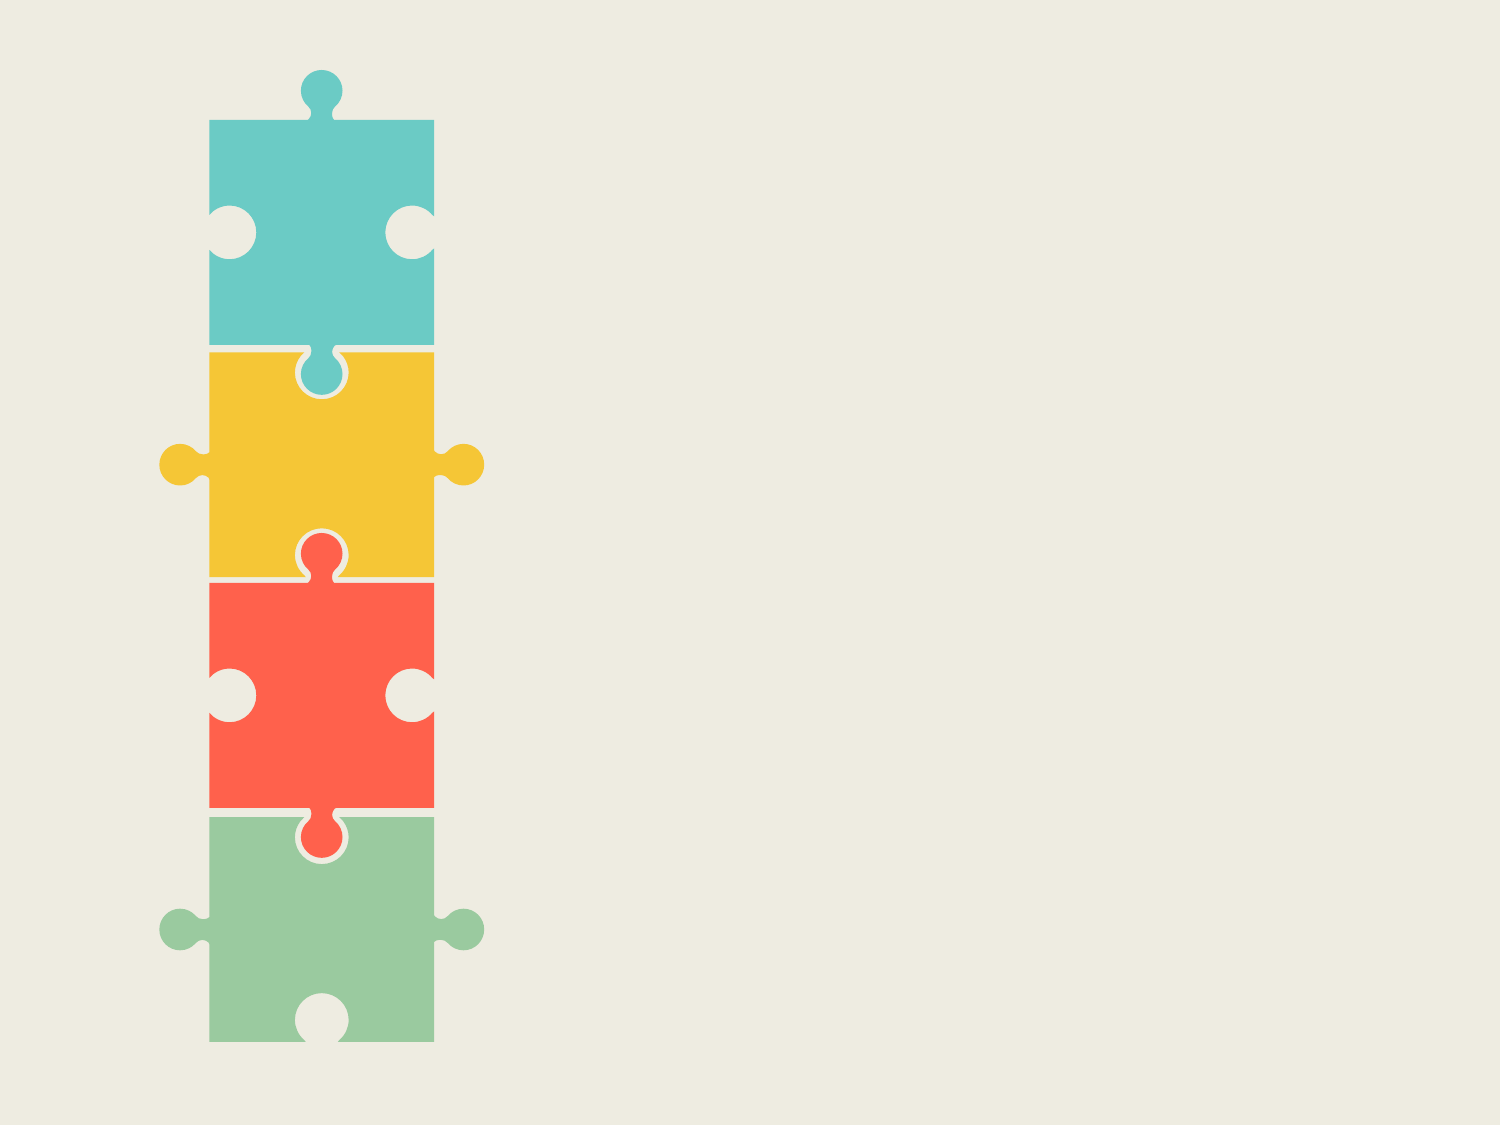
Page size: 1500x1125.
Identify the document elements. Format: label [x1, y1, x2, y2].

text_box [157, 350, 487, 580]
text_box [157, 814, 487, 1045]
text_box [207, 530, 437, 860]
text_box [207, 67, 437, 397]
